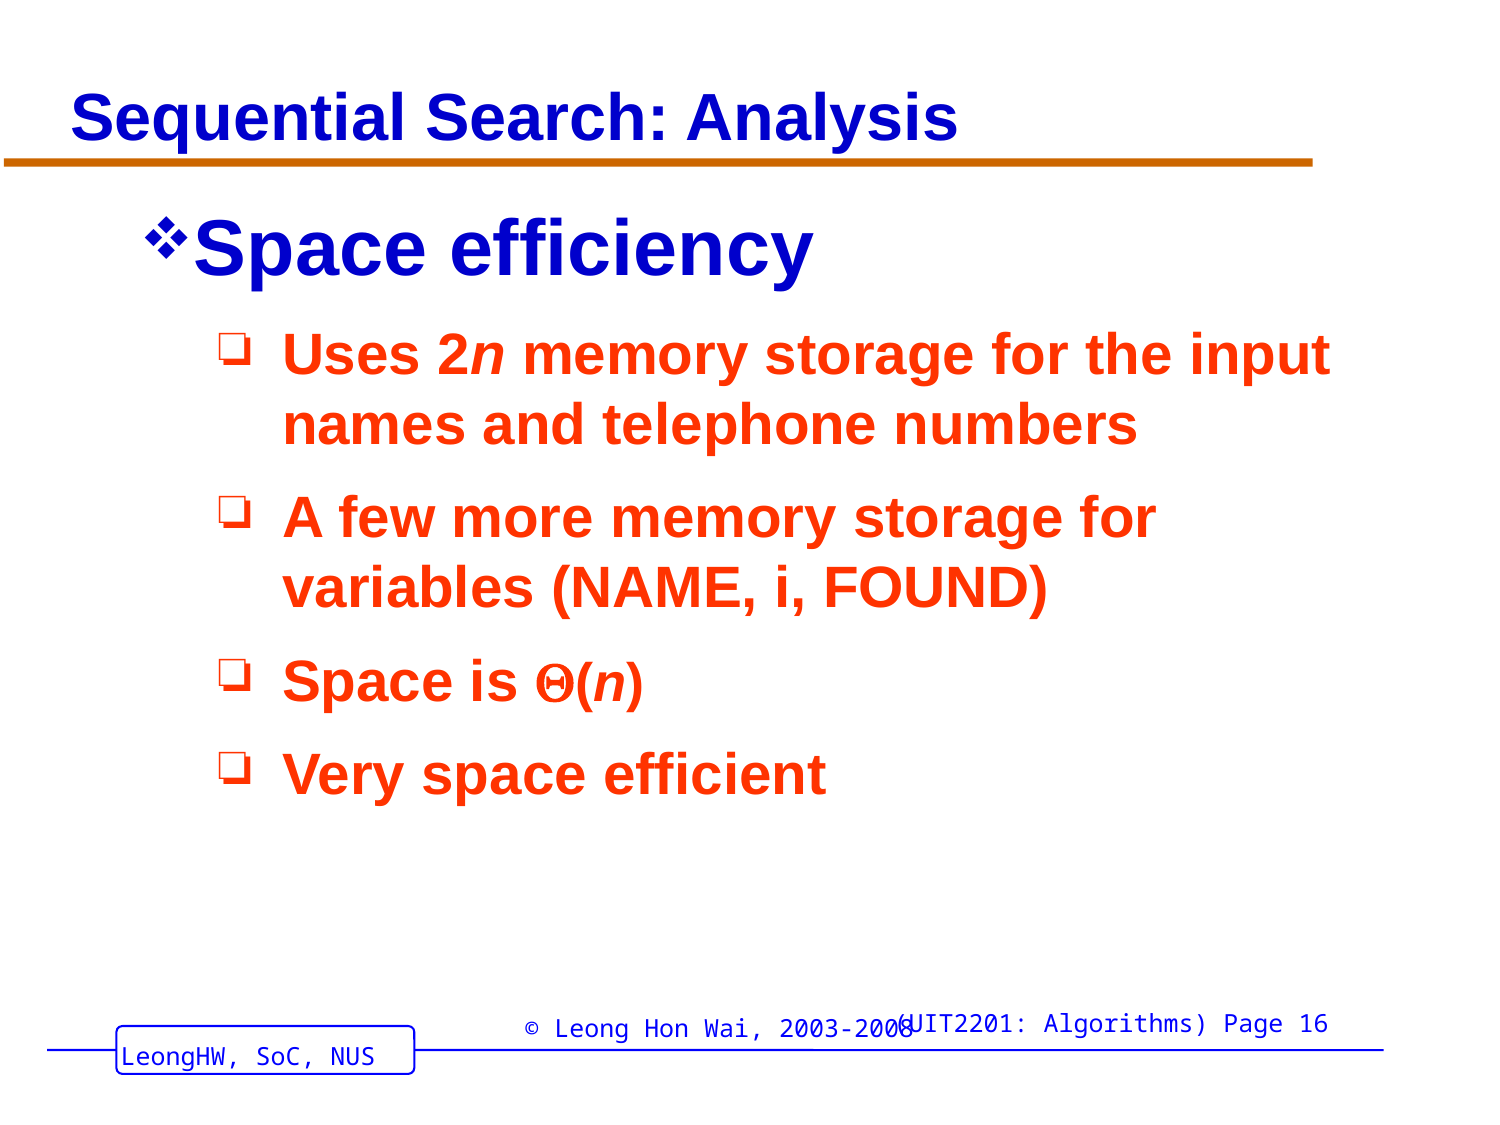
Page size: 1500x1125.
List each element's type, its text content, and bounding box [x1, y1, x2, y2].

title Sequential Search: Analysis [54, 30, 1401, 163]
list Space efficiency Uses 2n memory storage for the input names and telephone numbers A few more memory storage for variables (NAME, i, FOUND) Space is (n) Very space efficient [124, 199, 1401, 1001]
